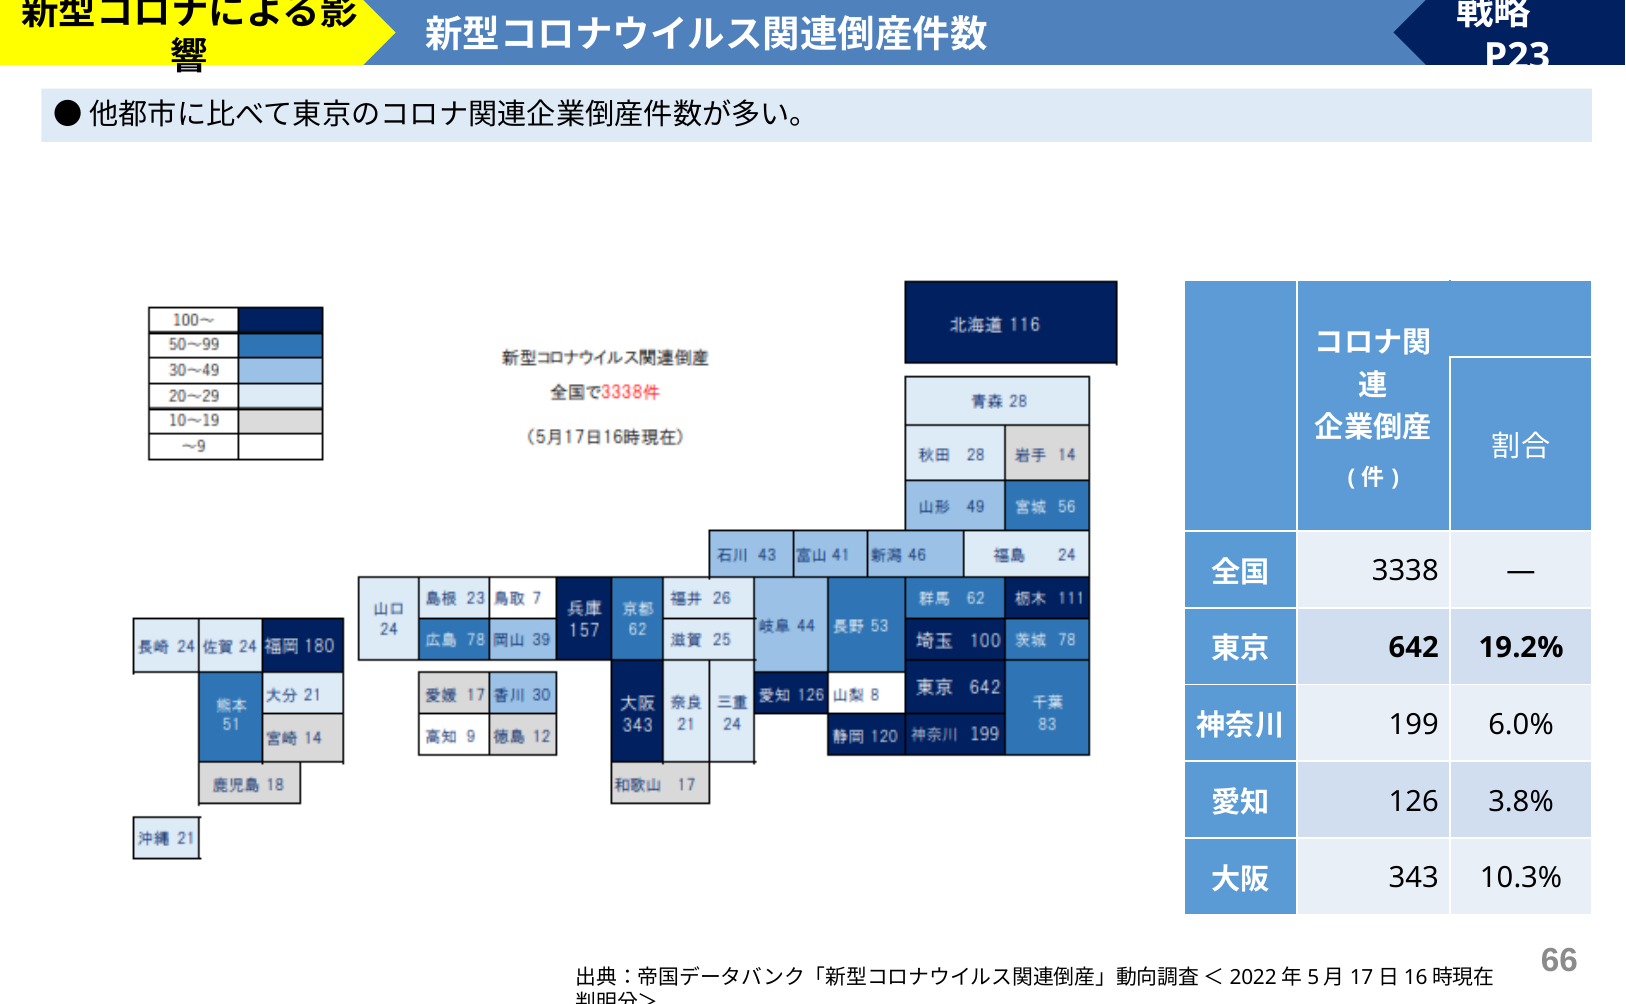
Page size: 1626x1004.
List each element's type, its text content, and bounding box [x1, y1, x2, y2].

text_box 新型コロナによる影響 [0, 0, 398, 66]
text_box ●他都市に比べて東京のコロナ関連企業倒産件数が多い。 [40, 88, 1593, 143]
text_box 戦略 P23 [1392, 0, 1625, 66]
table_cell 6.0% [1451, 685, 1591, 760]
table_cell 神奈川 [1185, 685, 1296, 760]
table_cell 10.3% [1451, 839, 1591, 914]
text_box 新型コロナウイルス関連倒産件数 [366, 0, 1423, 65]
text_box 出典：帝国データバンク「新型コロナウイルス関連倒産」動向調査 ＜2022年5月17日16時現在判明分＞ [560, 956, 1514, 1004]
table_cell 19.2% [1451, 609, 1591, 684]
table_cell 126 [1298, 762, 1449, 837]
table_header [1451, 281, 1591, 356]
table_header [1185, 281, 1296, 530]
table_cell 3338 [1298, 532, 1449, 607]
table_cell 大阪 [1185, 839, 1296, 914]
table_cell 愛知 [1185, 762, 1296, 837]
table_cell 3.8% [1451, 762, 1591, 837]
table_cell 全国 [1185, 532, 1296, 607]
table_cell 199 [1298, 685, 1449, 760]
table_cell 割合 [1451, 358, 1591, 530]
table_cell 642 [1298, 609, 1449, 684]
slide_number 65 [1513, 930, 1606, 985]
table_cell 343 [1298, 839, 1449, 914]
table_cell ― [1451, 532, 1591, 607]
picture [121, 276, 1130, 865]
table_header コロナ関連 企業倒産 (件) [1298, 281, 1449, 530]
table_cell 東京 [1185, 609, 1296, 684]
